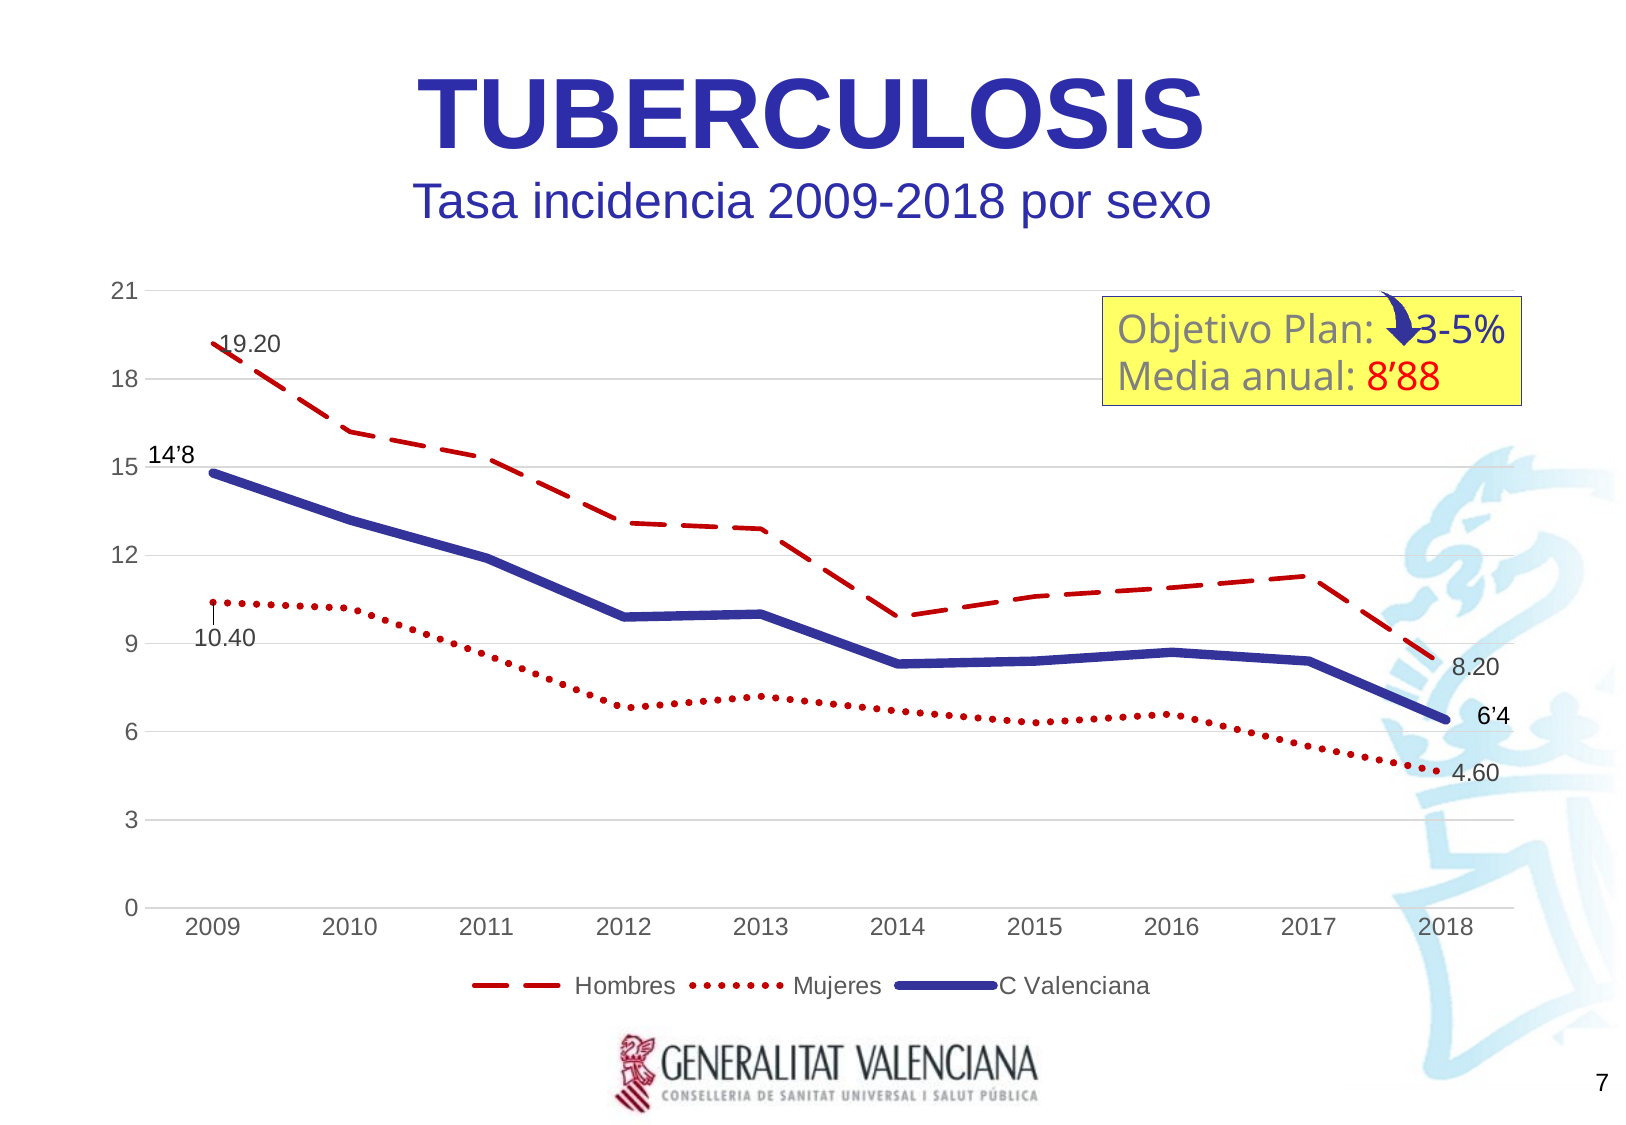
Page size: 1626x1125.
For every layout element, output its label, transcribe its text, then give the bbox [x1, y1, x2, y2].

picture [607, 1026, 1048, 1125]
picture [1364, 280, 1436, 352]
chart [80, 262, 1544, 1006]
title TUBERCULOSIS Tasa incidencia 2009-2018 por sexo [81, 37, 1544, 241]
slide_number 7 [1245, 1058, 1625, 1125]
picture [1338, 324, 1625, 1058]
